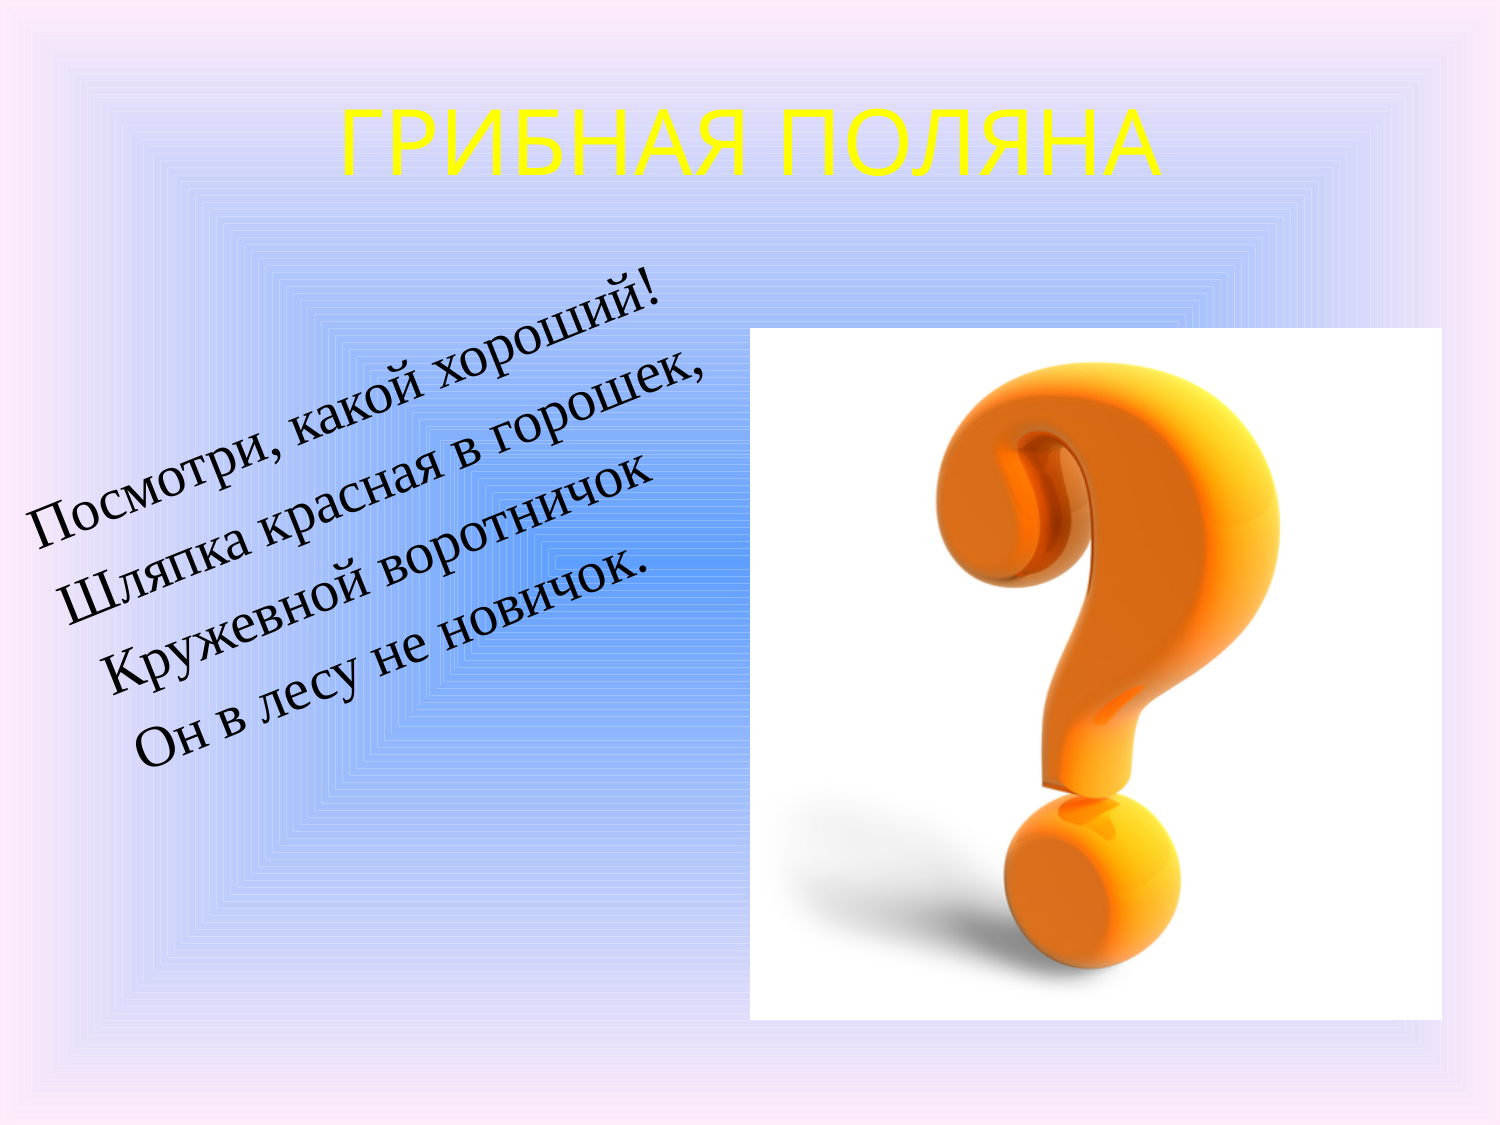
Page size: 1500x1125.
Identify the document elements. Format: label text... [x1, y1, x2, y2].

list Посмотри, какой хороший! Шляпка красная в горошек, Кружевной воротничок Он в лесу не новичок. [0, 210, 754, 861]
picture [749, 327, 1442, 1020]
title ГРИБНАЯ ПОЛЯНА [75, 45, 1425, 233]
